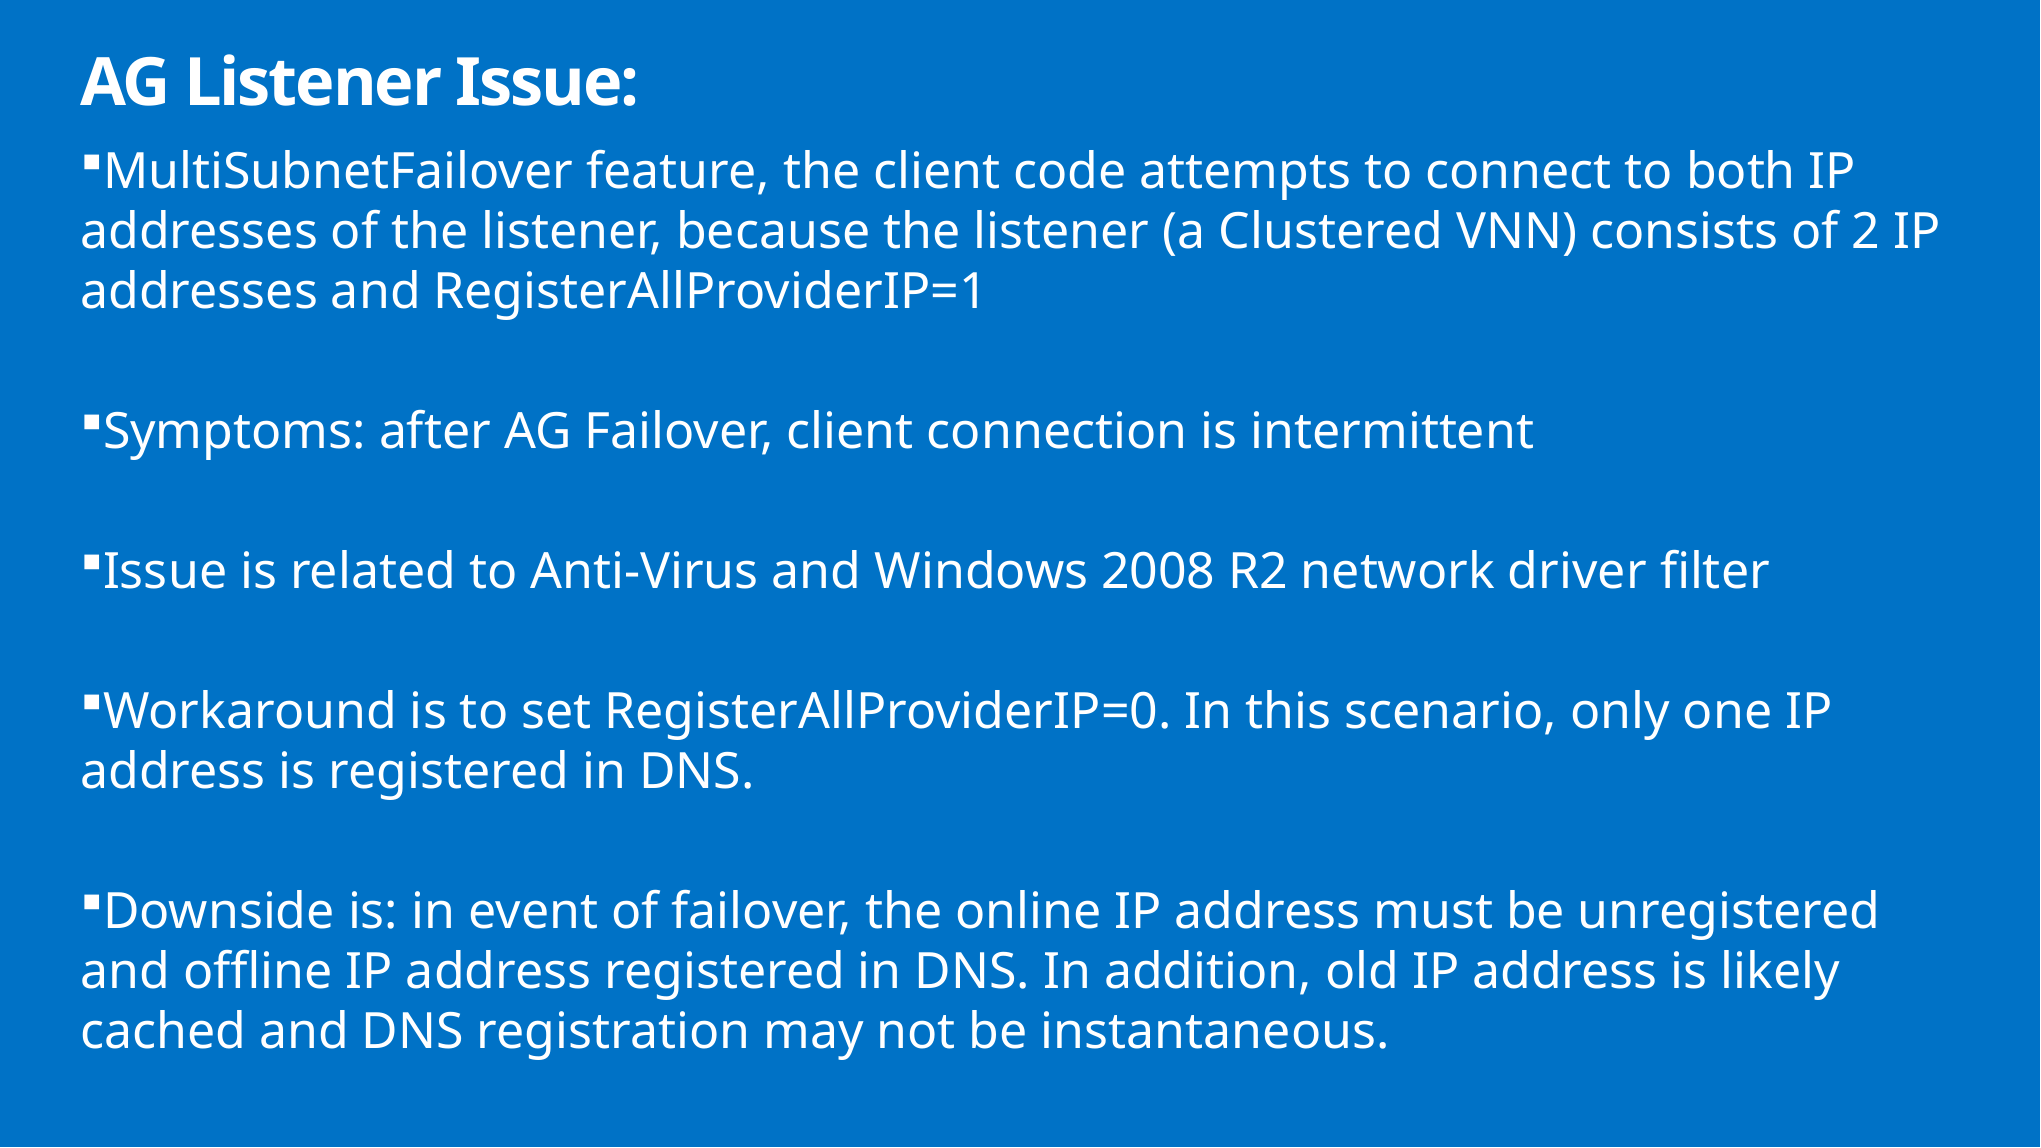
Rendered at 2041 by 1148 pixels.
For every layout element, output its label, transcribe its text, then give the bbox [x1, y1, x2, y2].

text_box MultiSubnetFailover feature, the client code attempts to connect to both IP addresses of the listener, because the listener (a Clustered VNN) consists of 2 IP addresses and RegisterAllProviderIP=1 Symptoms: after AG Failover, client connection is intermittent Issue is related to Anti-Virus and Windows 2008 R2 network driver filter Workaround is to set RegisterAllProviderIP=0. In this scenario, only one IP address is registered in DNS. Downside is: in event of failover, the online IP address must be unregistered and offline IP address registered in DNS. In addition, old IP address is likely cached and DNS registration may not be instantaneous. [65, 131, 1977, 1010]
text_box AG Listener Issue: [65, 40, 1574, 131]
